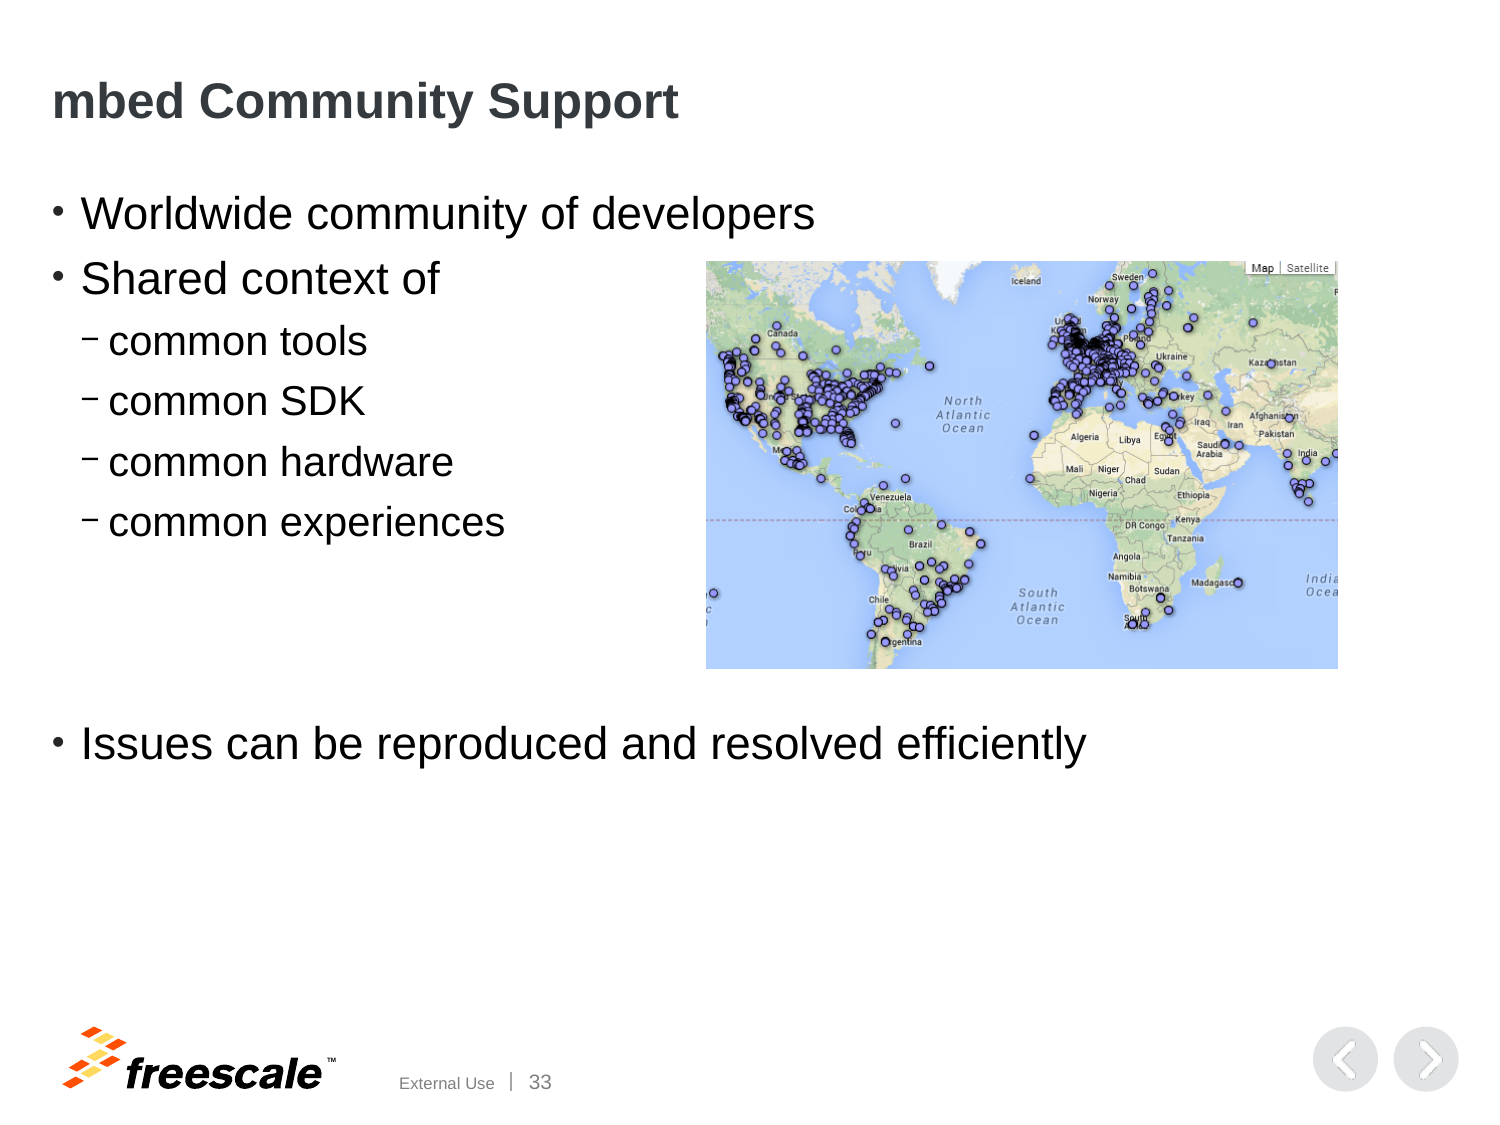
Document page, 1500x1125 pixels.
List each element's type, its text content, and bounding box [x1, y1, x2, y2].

picture [1316, 1032, 1376, 1088]
picture [1400, 1032, 1459, 1088]
title mbed Community Support [36, 45, 1472, 153]
list Worldwide community of developers Shared context of common tools common SDK common hardware common experiences Issues can be reproduced and resolved efficiently [36, 176, 1472, 942]
picture [706, 261, 1338, 669]
